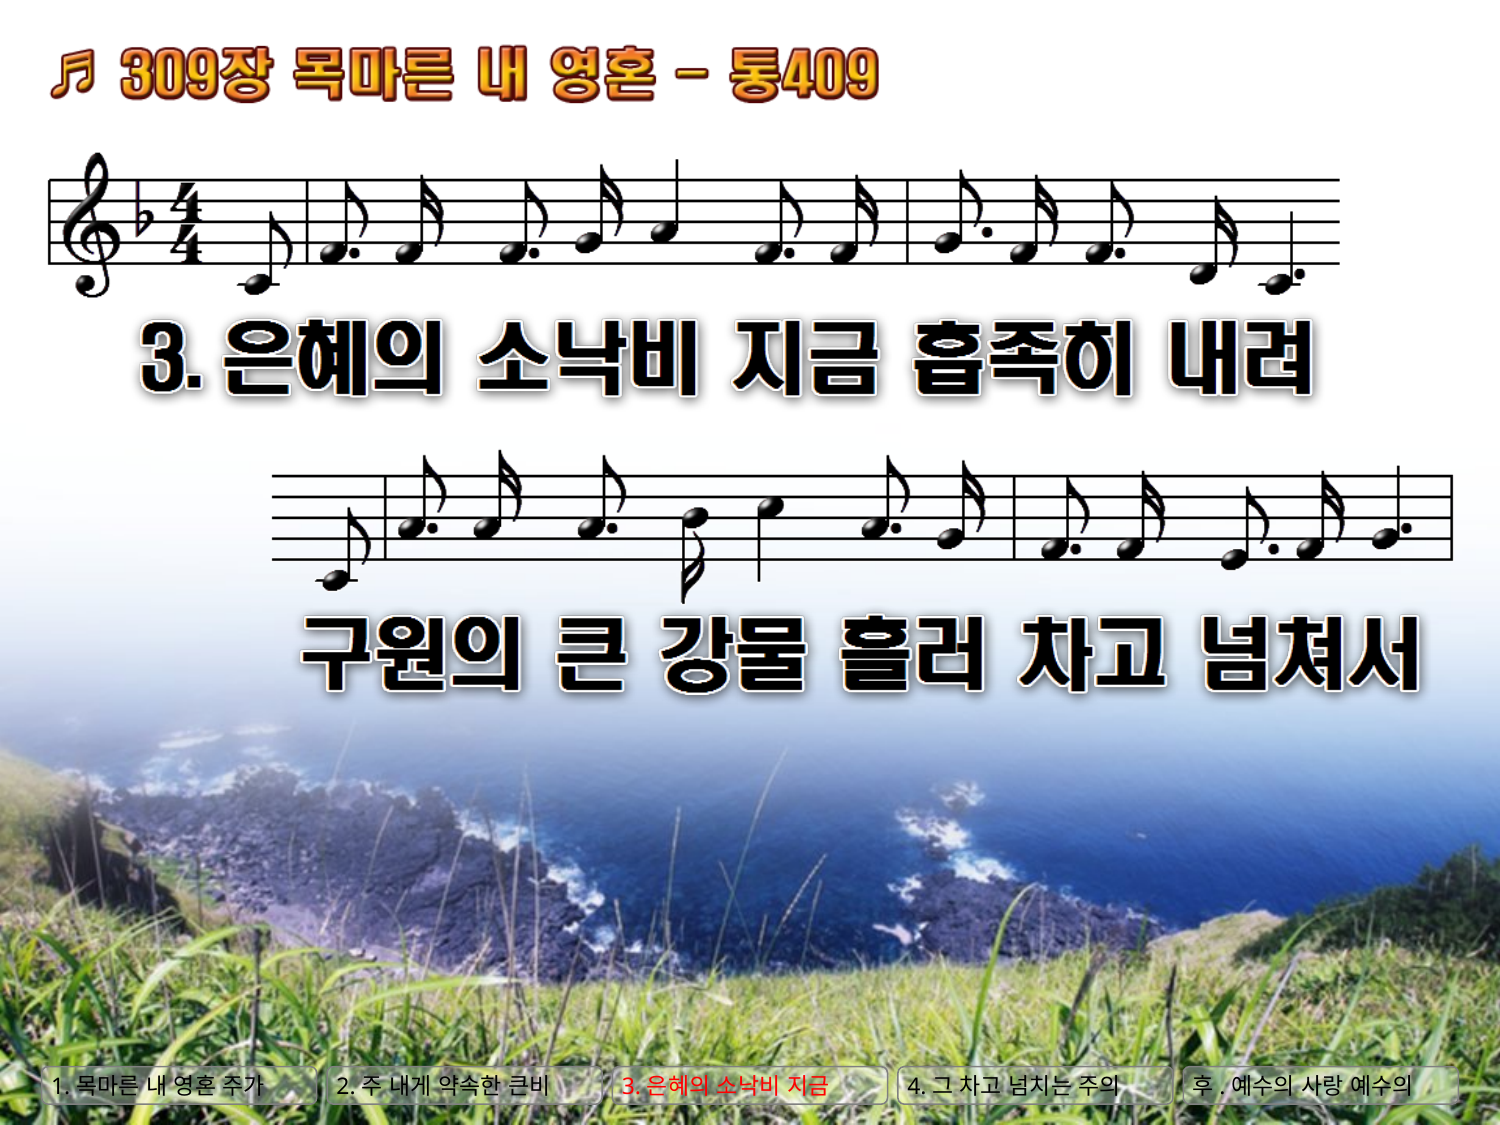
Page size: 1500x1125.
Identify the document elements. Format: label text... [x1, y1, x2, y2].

picture [0, 0, 1500, 1125]
text_box 1.목마른 내 영혼 주가 [41, 1066, 317, 1105]
text_box 4.그 차고 넘치는 주의 [897, 1066, 1173, 1105]
text_box 후.예수의 사랑 예수의 [1183, 1066, 1459, 1105]
text_box 3.은혜의 소낙비 지금 [612, 1066, 888, 1105]
text_box 2.주 내게 약속한 큰비 [327, 1066, 603, 1105]
